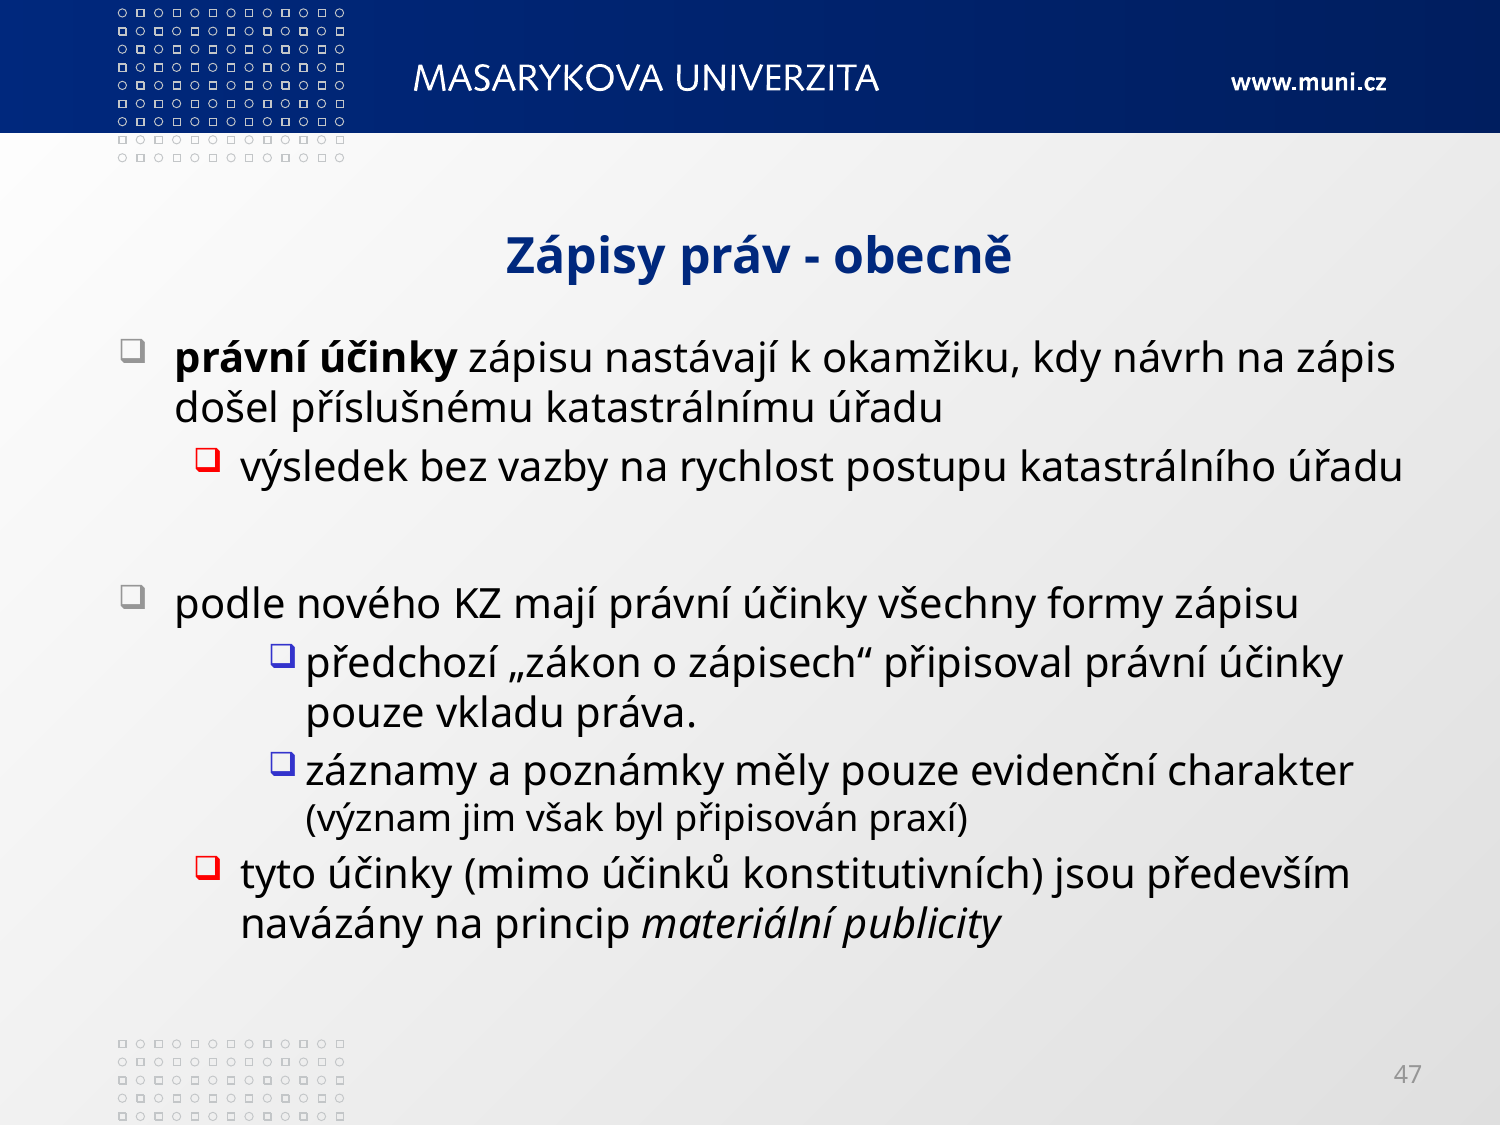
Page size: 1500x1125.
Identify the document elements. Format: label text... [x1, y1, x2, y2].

list právní účinky zápisu nastávají k okamžiku, kdy návrh na zápis došel příslušnému katastrálnímu úřadu výsledek bez vazby na rychlost postupu katastrálního úřadu podle nového KZ mají právní účinky všechny formy zápisu předchozí „zákon o zápisech“ připisoval právní účinky pouze vkladu práva. záznamy a poznámky měly pouze evidenční charakter (význam jim však byl připisován praxí) tyto účinky (mimo účinků konstitutivních) jsou především navázány na princip materiální publicity [118, 331, 1469, 1006]
title Zápisy práv - obecně [118, 184, 1403, 291]
slide_number 47 [1124, 1024, 1438, 1101]
